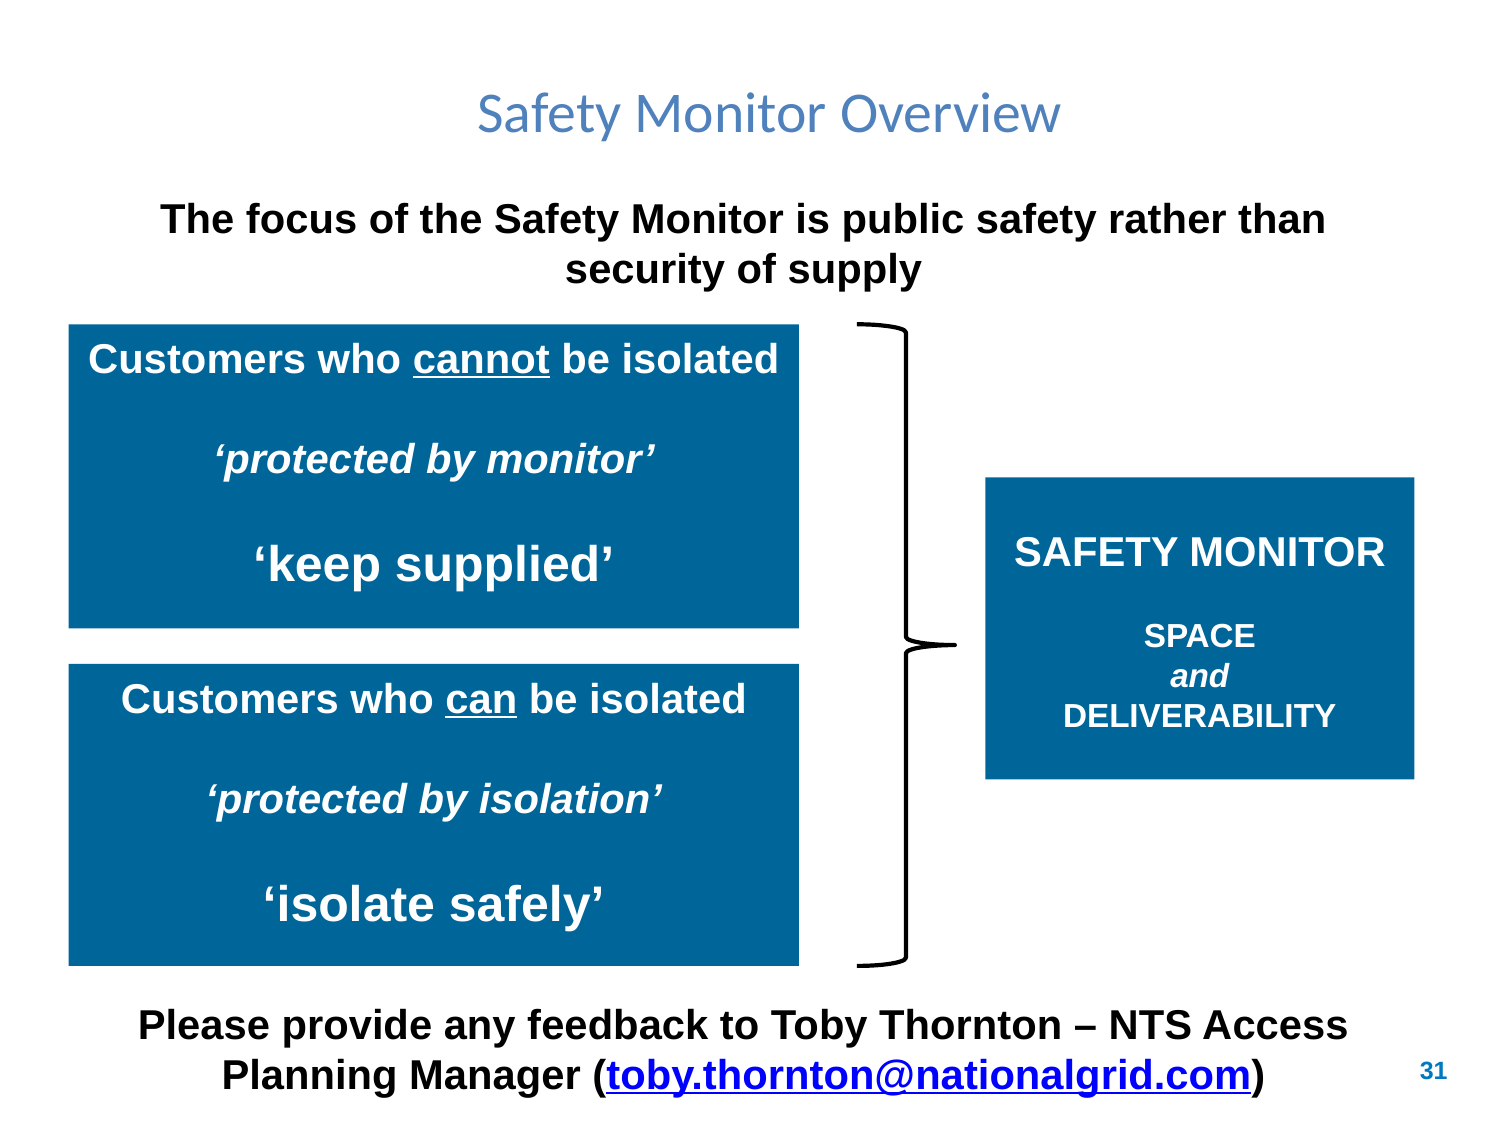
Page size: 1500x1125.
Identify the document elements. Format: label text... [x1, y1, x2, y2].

title Safety Monitor Overview [68, 66, 1472, 152]
text_box [856, 324, 955, 966]
text_box SAFETY MONITOR SPACE and DELIVERABILITY [985, 477, 1415, 780]
text_box Please provide any feedback to Toby Thornton – NTS Access Planning Manager (toby.thornton@nationalgrid.com) [96, 990, 1391, 1106]
text_box Customers who can be isolated ‘protected by isolation’ ‘isolate safely’ [68, 663, 799, 966]
text_box The focus of the Safety Monitor is public safety rather than security of supply [96, 184, 1391, 300]
text_box 31 [1112, 1046, 1463, 1107]
text_box Customers who cannot be isolated ‘protected by monitor’ ‘keep supplied’ [68, 324, 799, 629]
